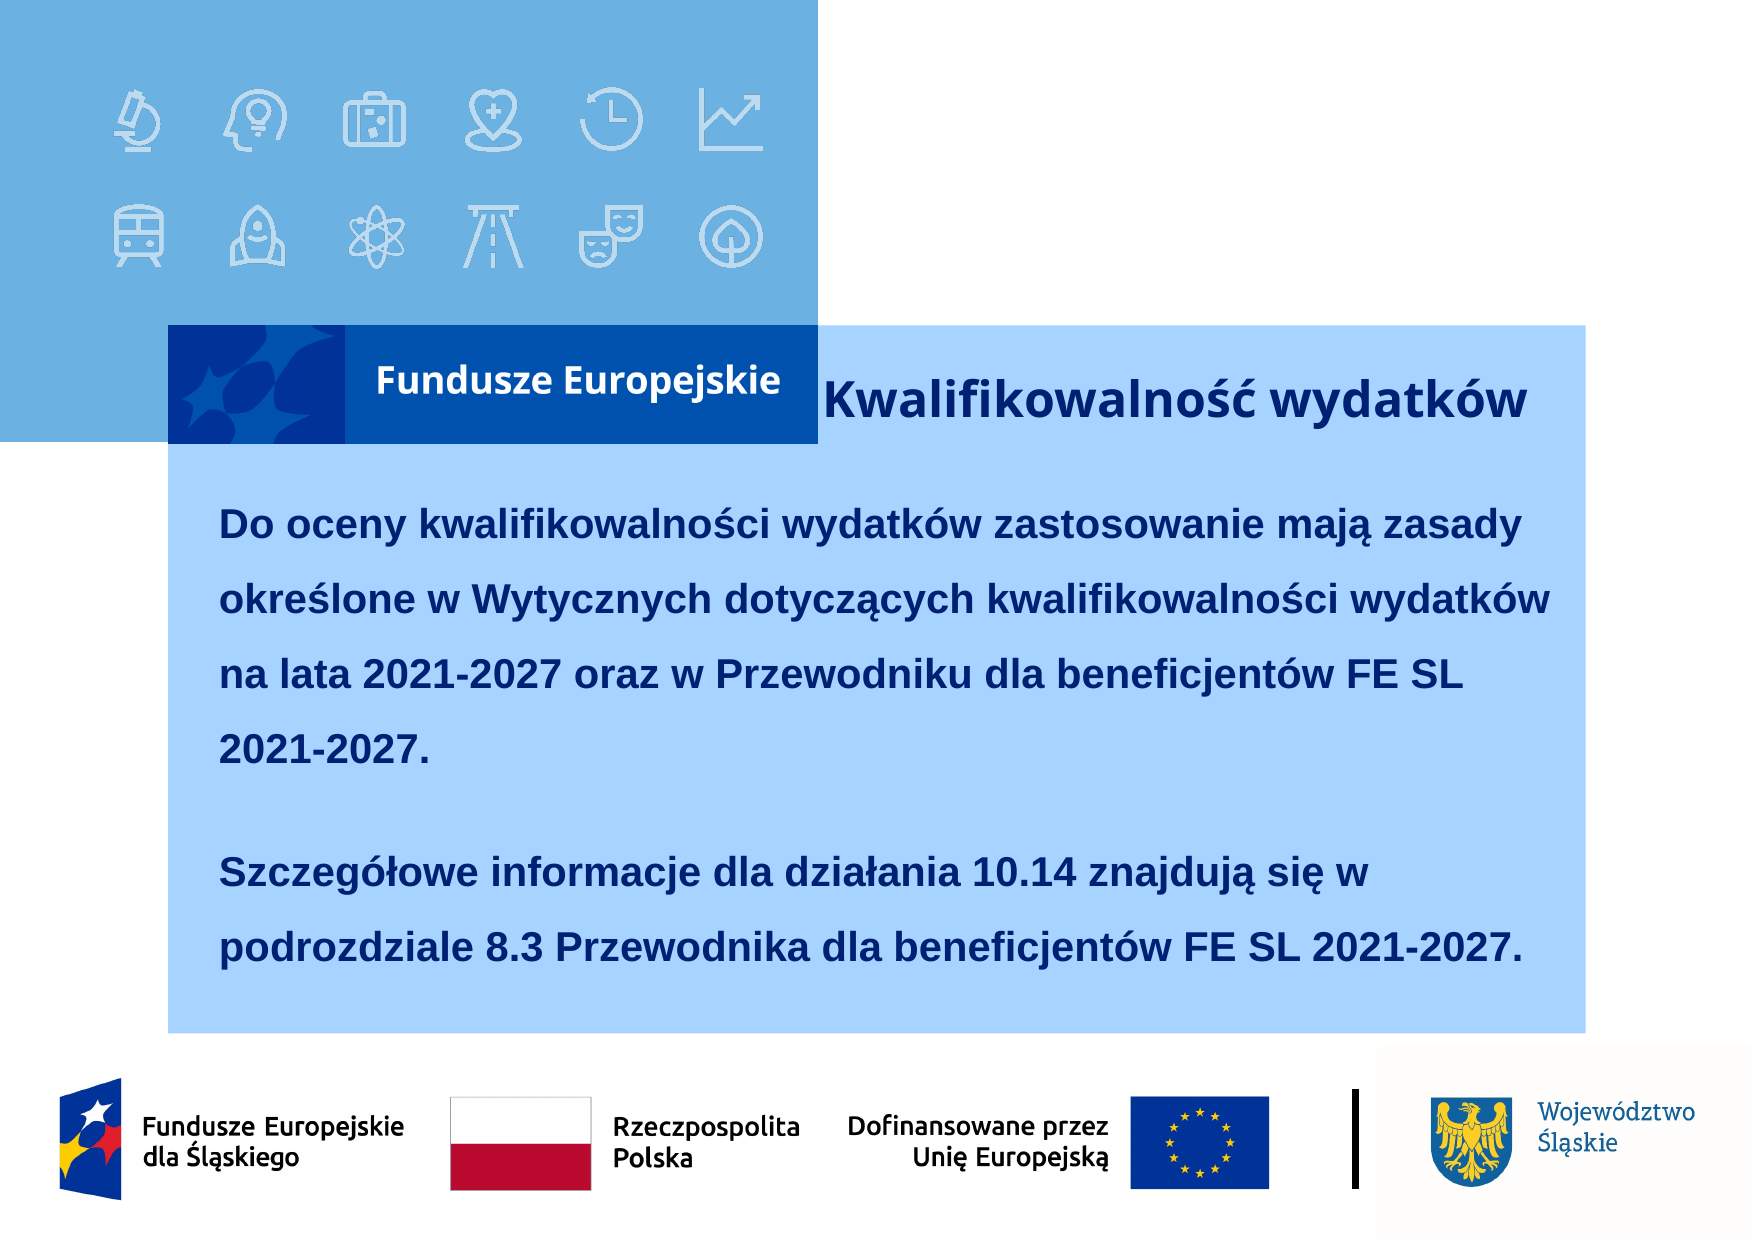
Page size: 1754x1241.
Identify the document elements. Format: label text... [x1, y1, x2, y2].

picture [168, 325, 818, 444]
title Kwalifikowalność wydatków [822, 344, 1575, 442]
picture [1377, 1044, 1751, 1240]
picture [29, 1047, 1300, 1231]
subtitle Do oceny kwalifikowalności wydatków zastosowanie mają zasady określone w Wytycznych dotyczących kwalifikowalności wydatków na lata 2021-2027 oraz w Przewodniku dla beneficjentów FE SL 2021-2027. Szczegółowe informacje dla działania 10.14 znajdują się w podrozdziale 8.3 Przewodnika dla beneficjentów FE SL 2021-2027. [219, 472, 1559, 1037]
